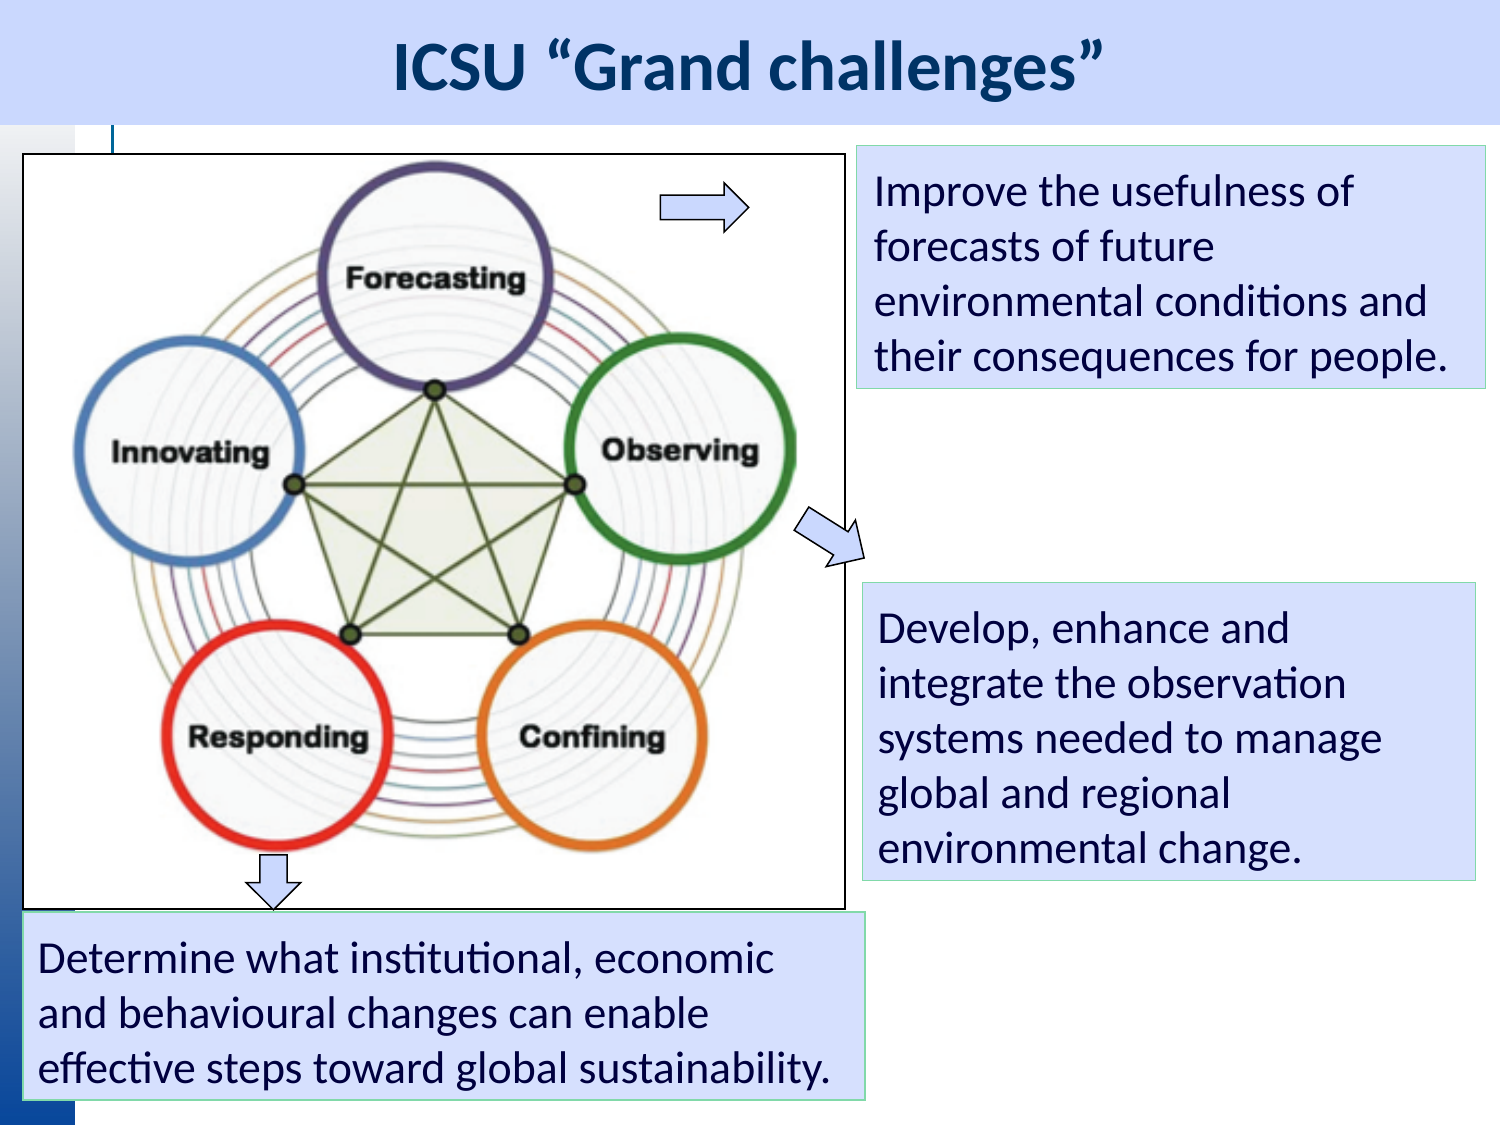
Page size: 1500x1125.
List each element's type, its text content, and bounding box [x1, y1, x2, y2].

text_box Determine what institutional, economic and behavioural changes can enable effective steps toward global sustainability. [22, 912, 865, 1100]
text_box Develop, enhance and integrate the observation systems needed to manage global and regional environmental change. [862, 582, 1476, 881]
text_box [849, 520, 865, 562]
text_box Improve the usefulness of forecasts of future environmental conditions and their consequences for people. [856, 145, 1486, 389]
title ICSU “Grand challenges” [0, 0, 1500, 125]
picture [23, 154, 845, 909]
